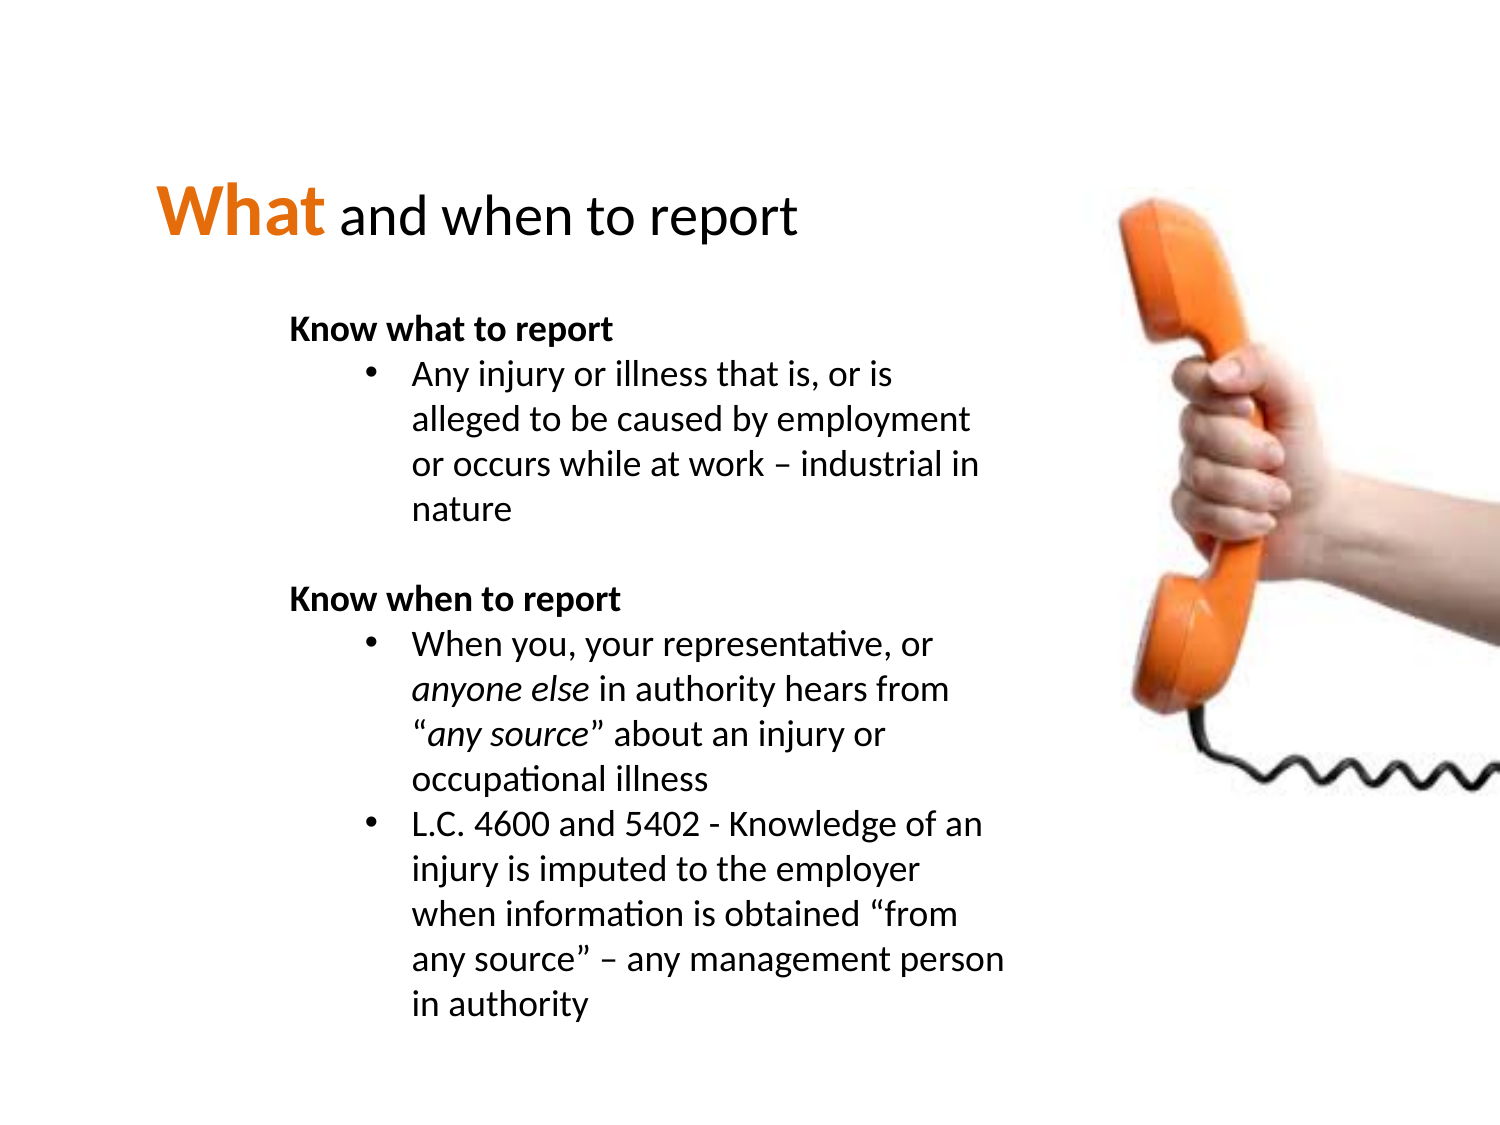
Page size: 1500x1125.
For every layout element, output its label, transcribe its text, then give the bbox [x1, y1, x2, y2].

text_box What and when to report [141, 153, 815, 259]
picture [1012, 187, 1500, 813]
text_box Know what to report Any injury or illness that is, or is alleged to be caused by employment or occurs while at work – industrial in nature Know when to report When you, your representative, or anyone else in authority hears from “any source” about an injury or occupational illness L.C. 4600 and 5402 - Knowledge of an injury is imputed to the employer when information is obtained “from any source” – any management person in authority [274, 296, 1025, 1031]
